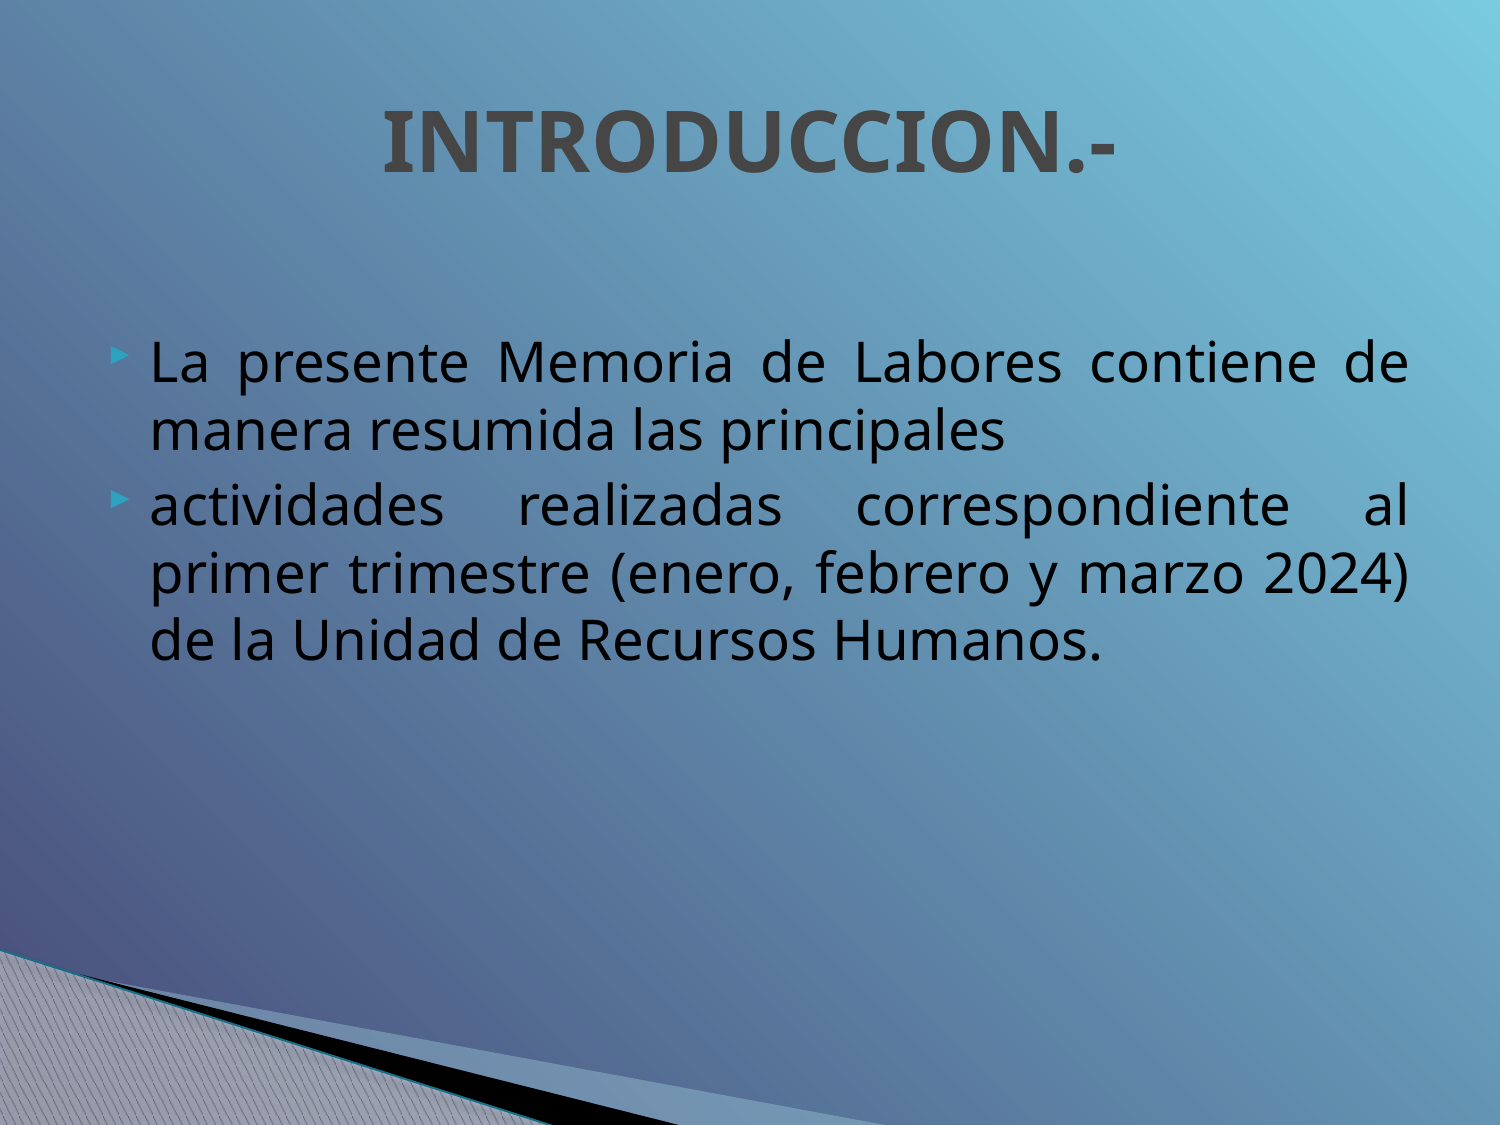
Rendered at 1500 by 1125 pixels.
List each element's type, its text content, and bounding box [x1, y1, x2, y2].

title INTRODUCCION.- [75, 45, 1425, 233]
list La presente Memoria de Labores contiene de manera resumida las principales actividades realizadas correspondiente al primer trimestre (enero, febrero y marzo 2024) de la Unidad de Recursos Humanos. [75, 243, 1425, 986]
